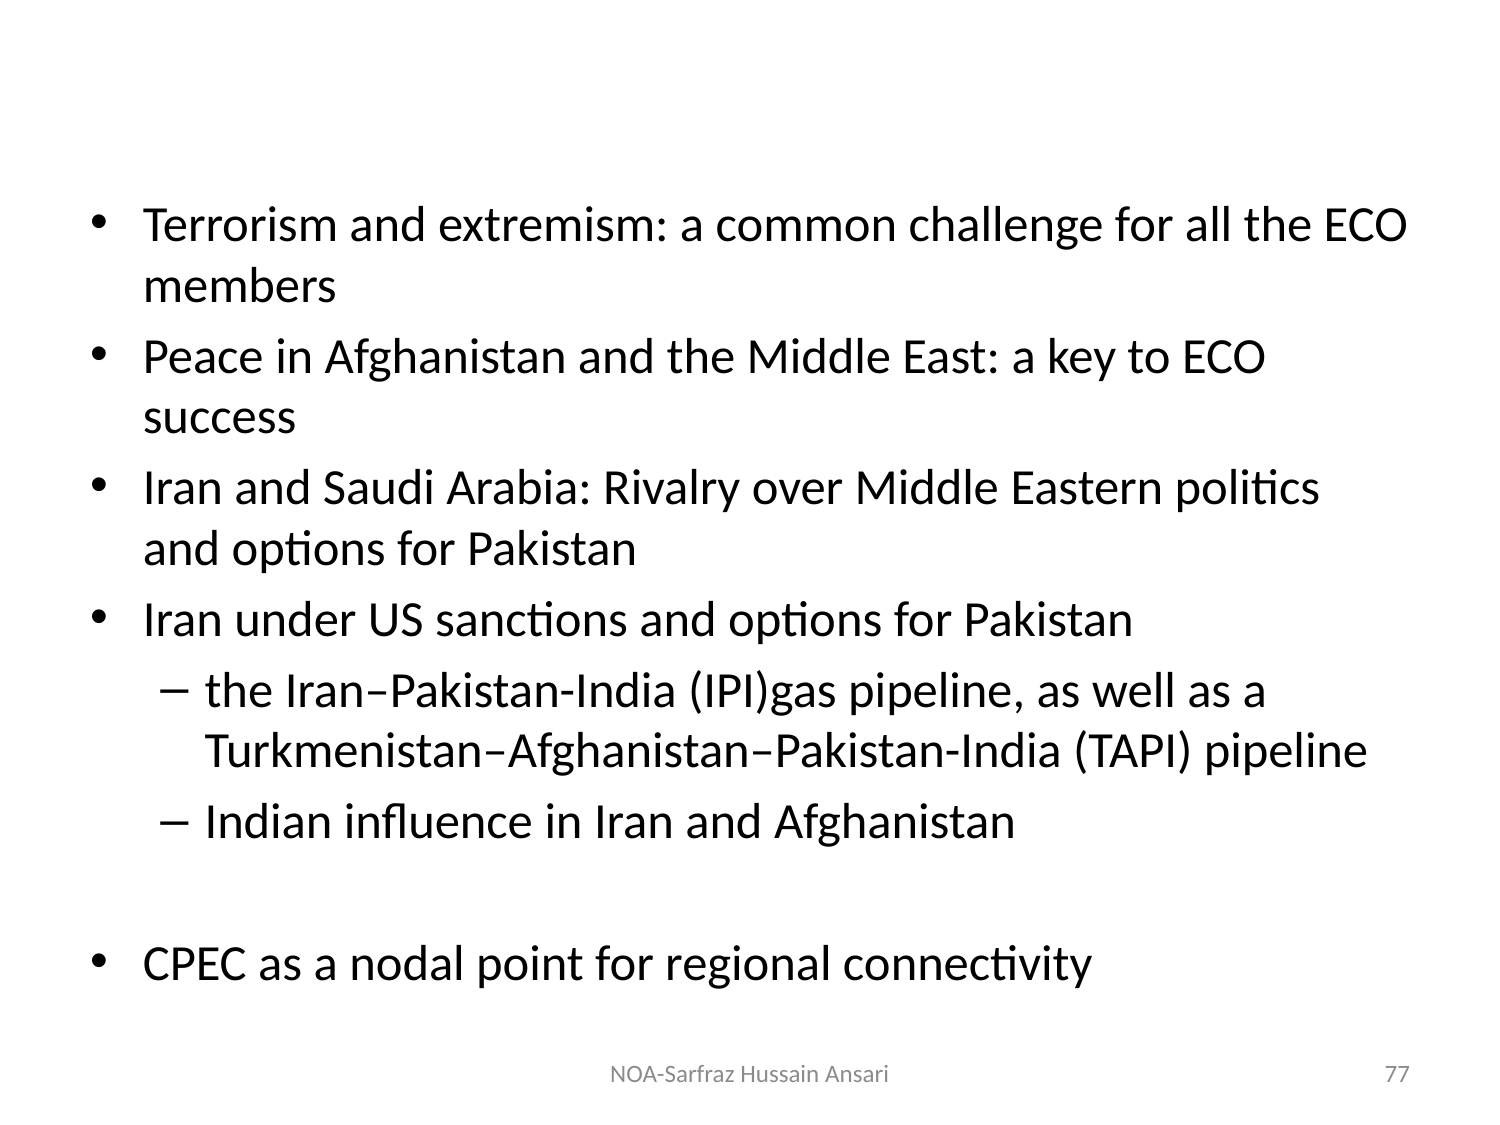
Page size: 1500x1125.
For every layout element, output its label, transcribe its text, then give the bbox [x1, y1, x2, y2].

footer NOA-Sarfraz Hussain Ansari [512, 1042, 988, 1103]
slide_number 77 [1074, 1042, 1425, 1103]
list Terrorism and extremism: a common challenge for all the ECO members Peace in Afghanistan and the Middle East: a key to ECO success Iran and Saudi Arabia: Rivalry over Middle Eastern politics and options for Pakistan Iran under US sanctions and options for Pakistan the Iran–Pakistan-India (IPI)gas pipeline, as well as a Turkmenistan–Afghanistan–Pakistan-India (TAPI) pipeline Indian influence in Iran and Afghanistan CPEC as a nodal point for regional connectivity [75, 112, 1425, 1005]
